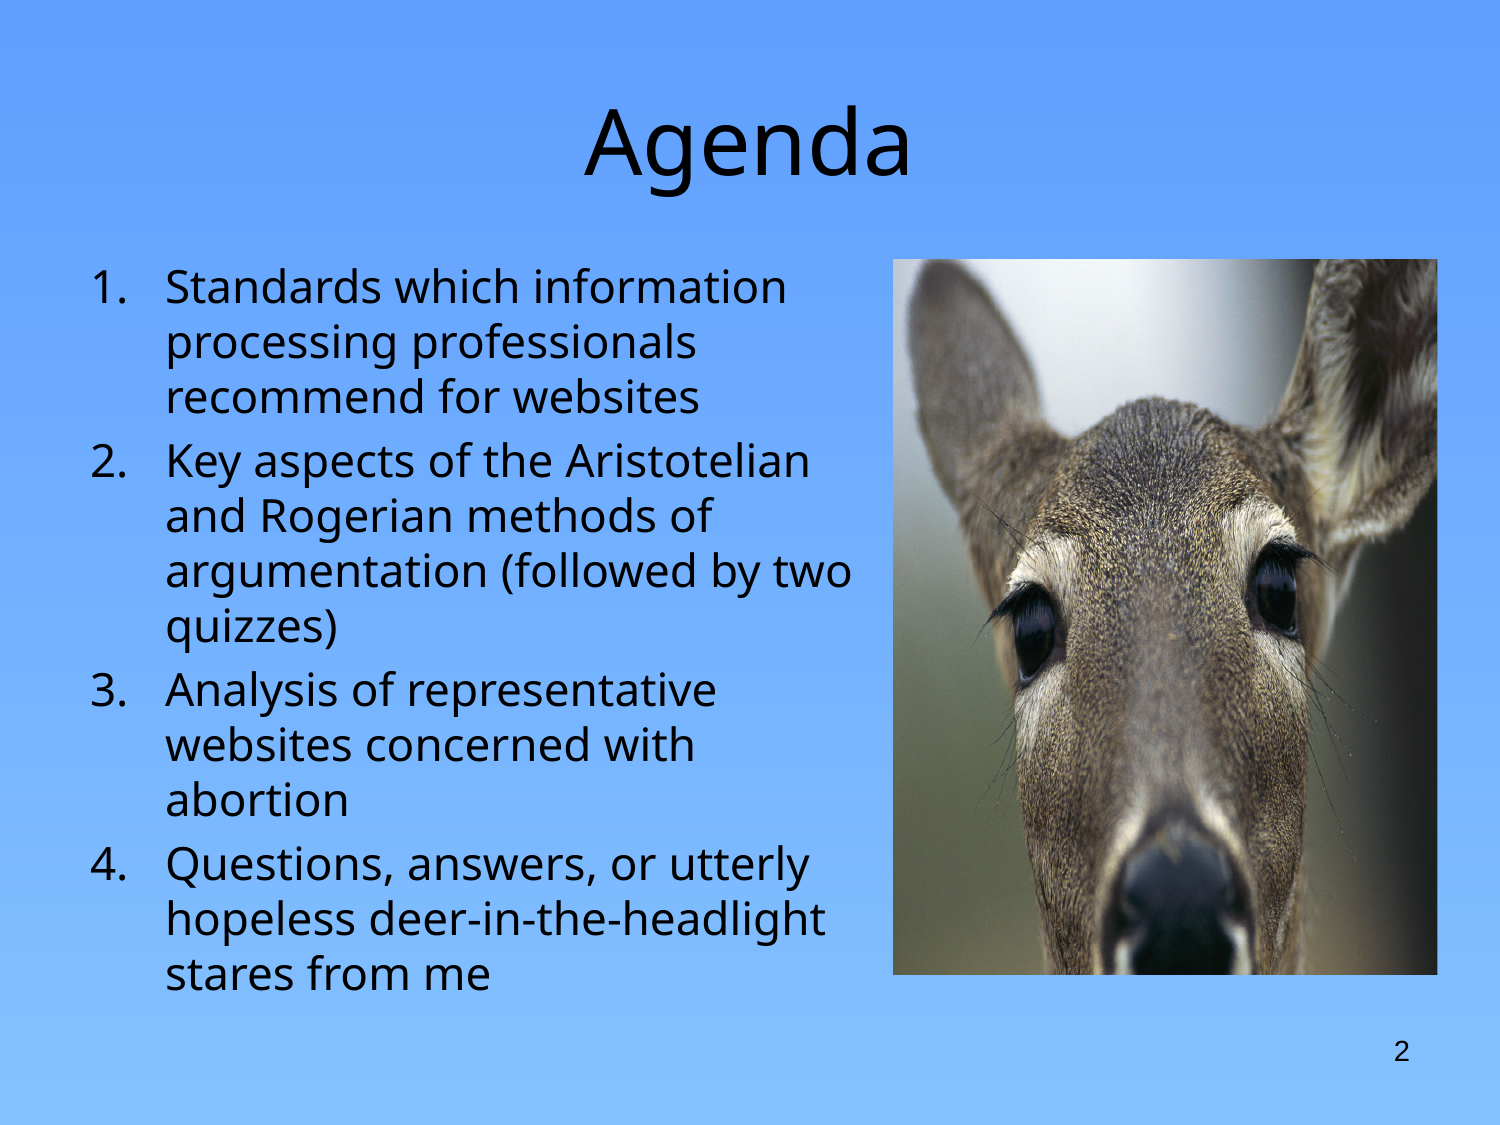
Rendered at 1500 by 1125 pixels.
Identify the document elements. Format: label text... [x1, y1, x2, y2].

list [892, 259, 1438, 976]
list Standards which information processing professionals recommend for websites Key aspects of the Aristotelian and Rogerian methods of argumentation (followed by two quizzes) Analysis of representative websites concerned with abortion Questions, answers, or utterly hopeless deer-in-the-headlight stares from me [74, 249, 888, 1006]
title Agenda [74, 44, 1426, 233]
slide_number 2 [1074, 1024, 1426, 1103]
